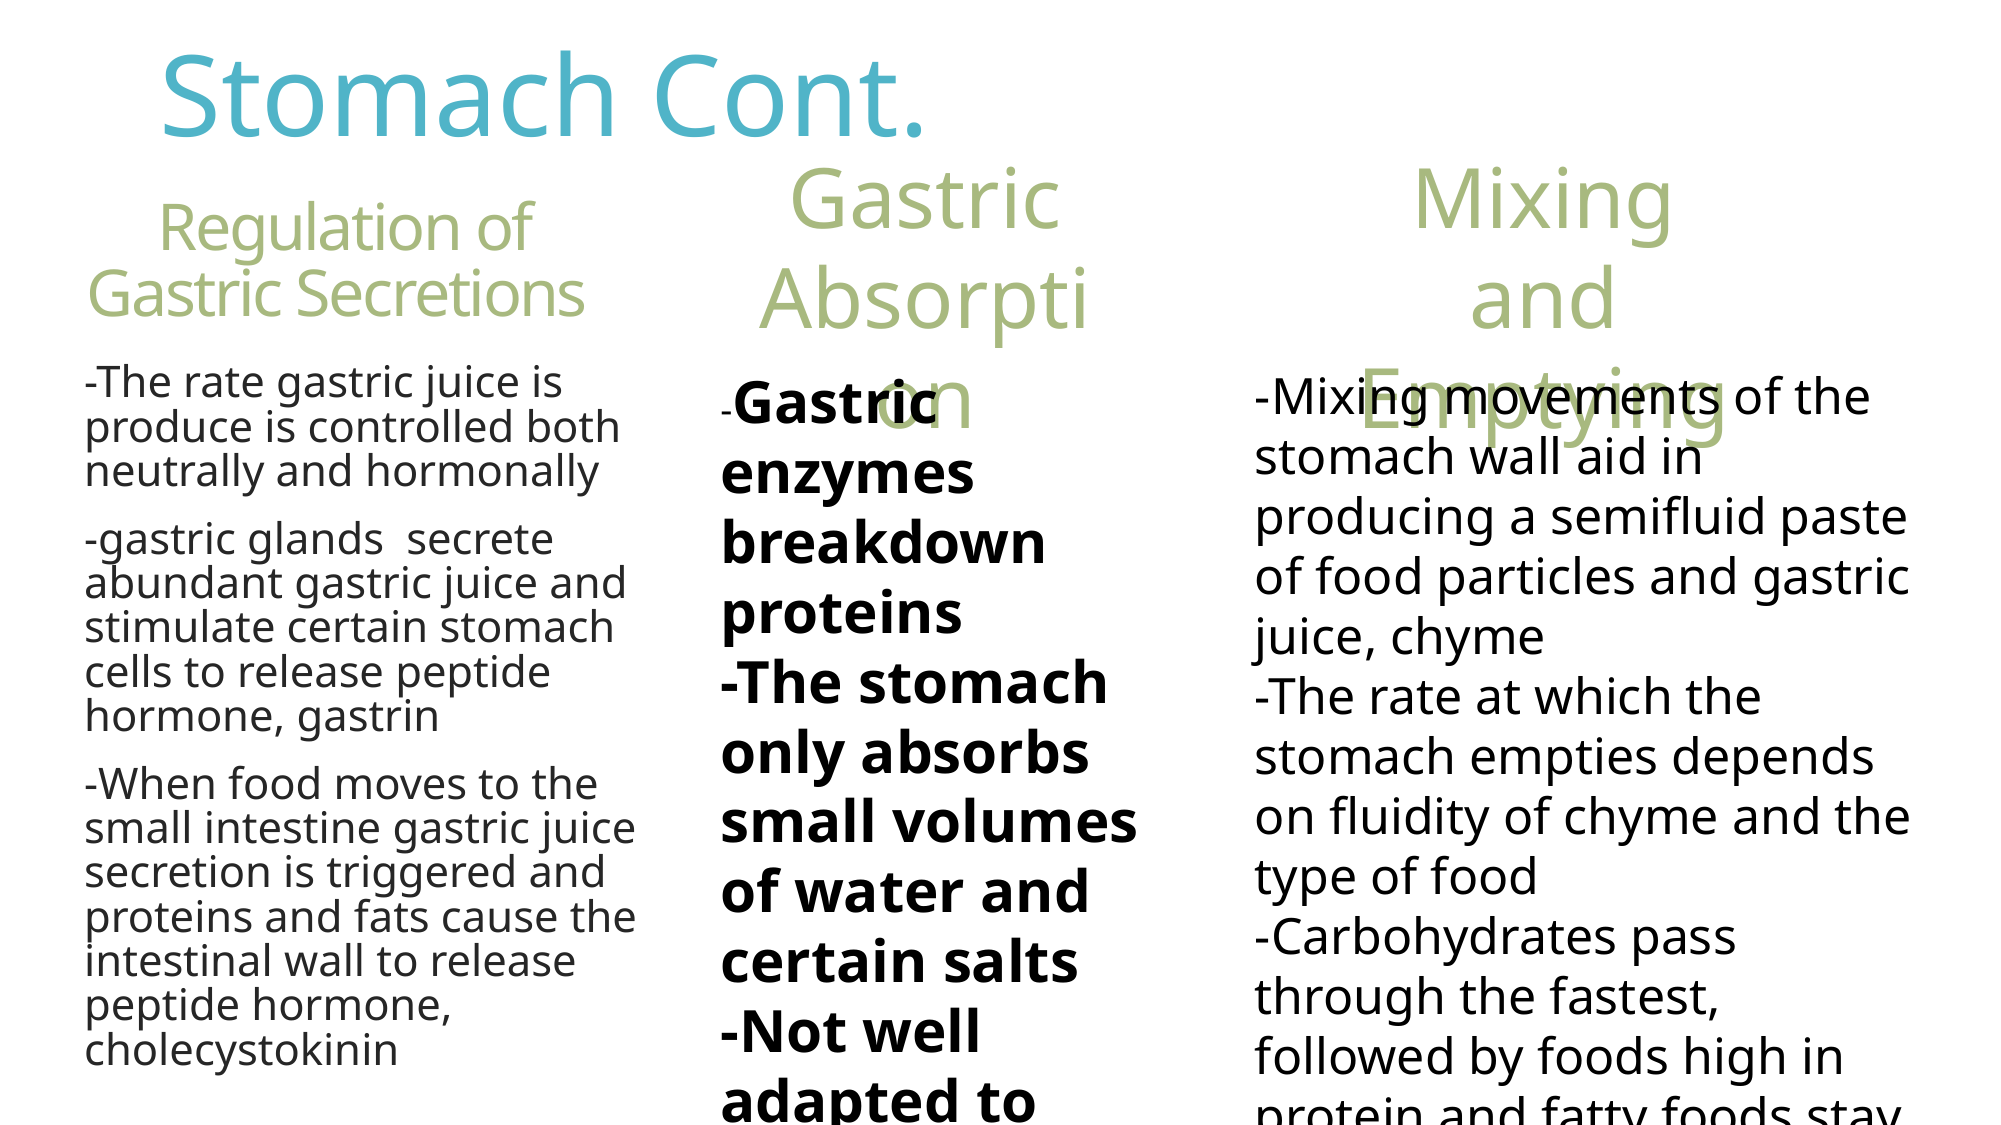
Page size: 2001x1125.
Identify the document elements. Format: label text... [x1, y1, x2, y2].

text_box Gastric Absorption [722, 137, 1129, 357]
title Regulation of Gastric Secretions [55, 170, 634, 354]
text_box Stomach Cont. [144, 16, 1030, 166]
text_box -Gastric enzymes breakdown proteins -The stomach only absorbs small volumes of water and certain salts -Not well adapted to absorbing digestive products [705, 357, 1222, 1125]
text_box -Mixing movements of the stomach wall aid in producing a semifluid paste of food particles and gastric juice, chyme -The rate at which the stomach empties depends on fluidity of chyme and the type of food -Carbohydrates pass through the fastest, followed by foods high in protein and fatty foods stay in the stomach the longest [1240, 357, 1943, 1125]
text_box Mixing and Emptying [1325, 137, 1762, 357]
list -The rate gastric juice is produce is controlled both neutrally and hormonally -gastric glands secrete abundant gastric juice and stimulate certain stomach cells to release peptide hormone, gastrin -When food moves to the small intestine gastric juice secretion is triggered and proteins and fats cause the intestinal wall to release peptide hormone, cholecystokinin [55, 354, 687, 1093]
